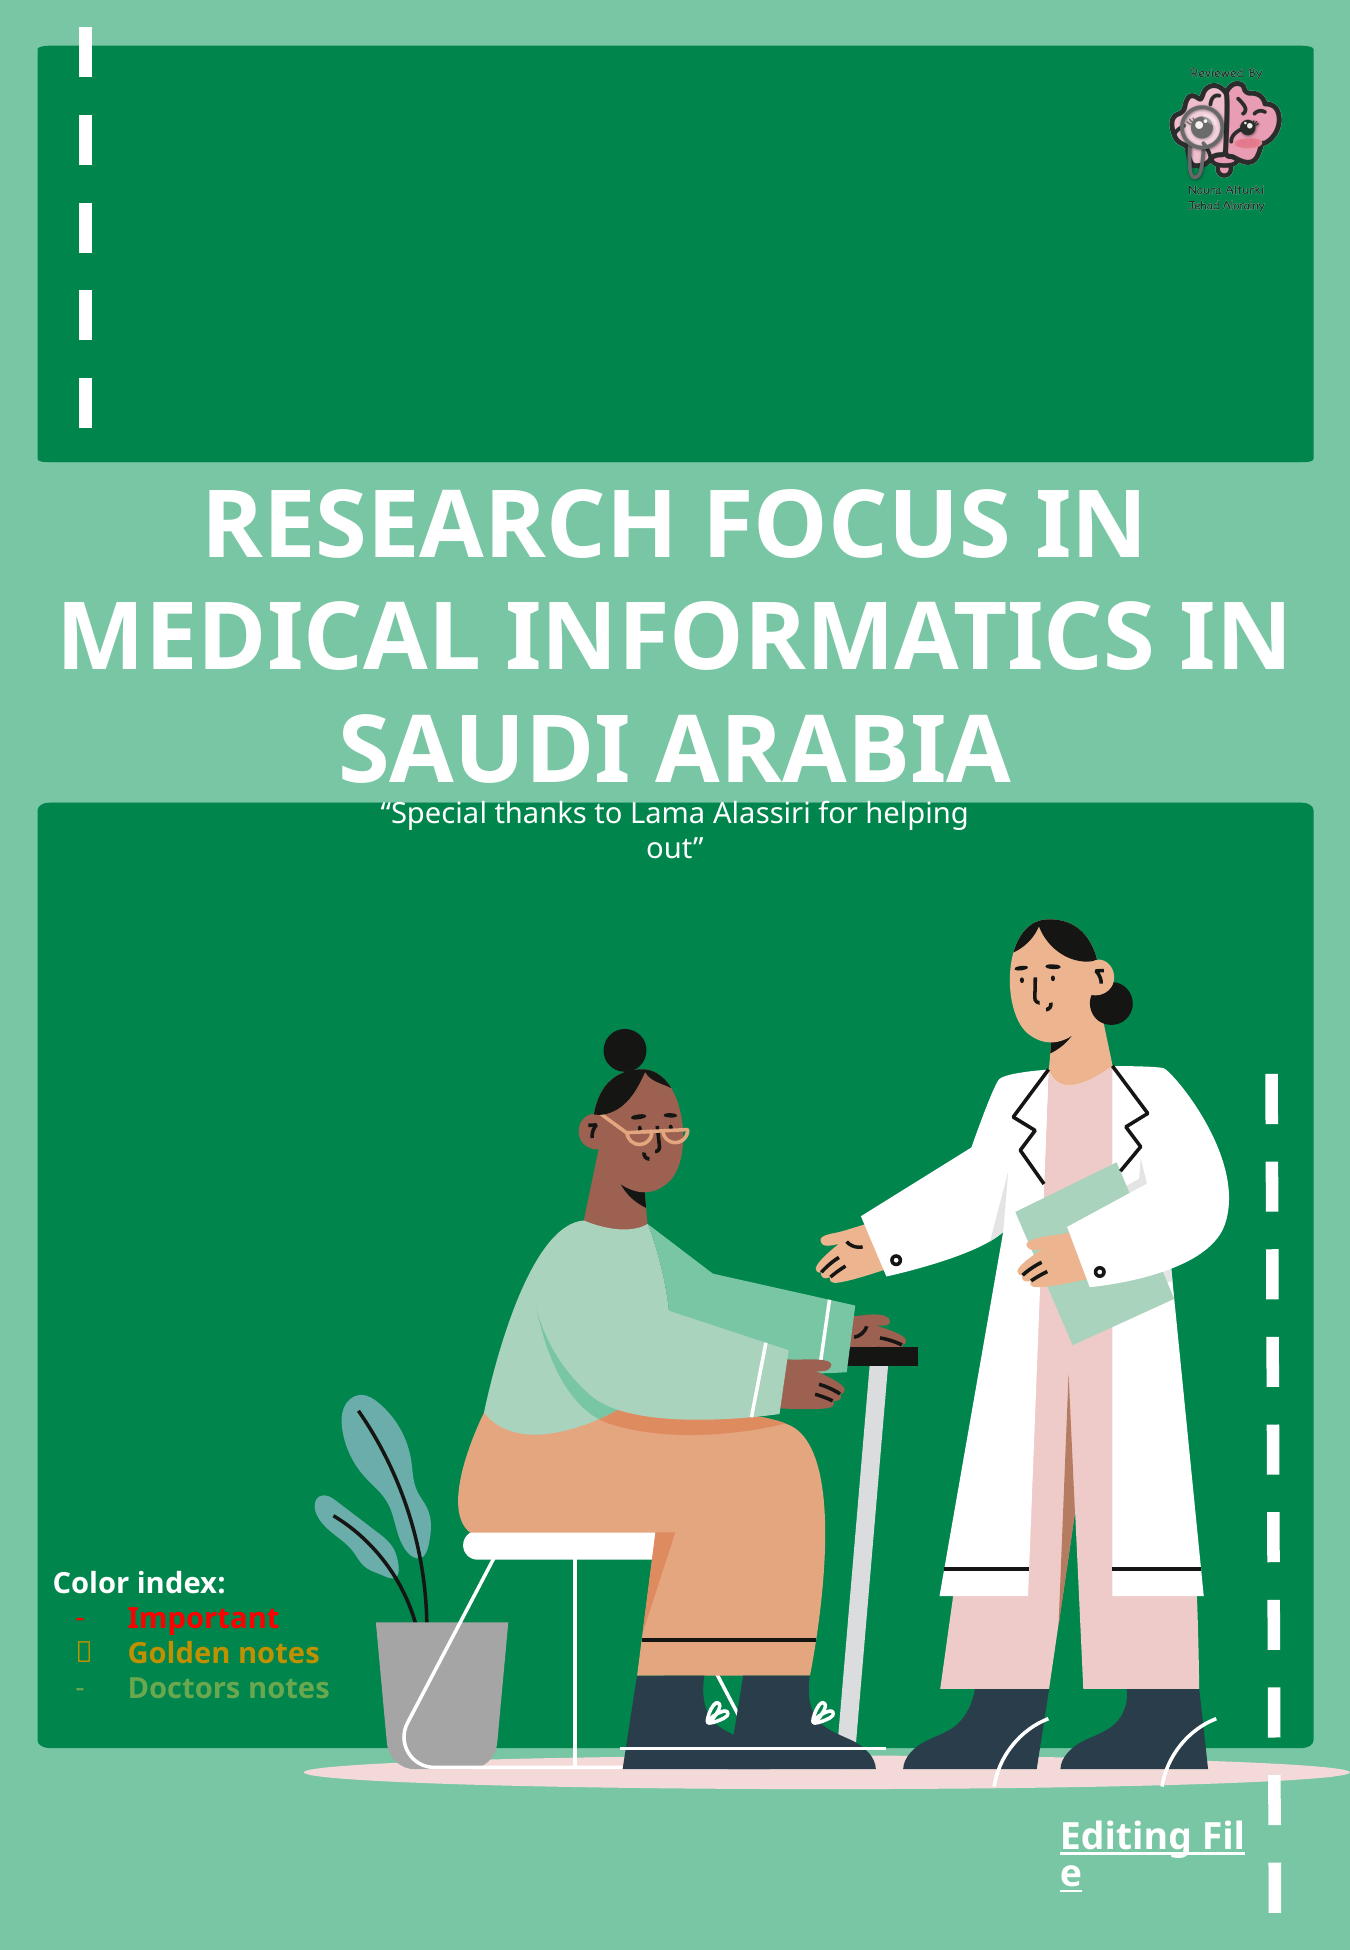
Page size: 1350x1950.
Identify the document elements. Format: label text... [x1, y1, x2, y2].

text_box [642, 1128, 666, 1134]
text_box [814, 1392, 834, 1403]
text_box [853, 1325, 869, 1340]
text_box [1093, 1265, 1106, 1279]
text_box [818, 1382, 841, 1396]
text_box [1111, 1064, 1150, 1173]
text_box RESEARCH FOCUS IN MEDICAL INFORMATICS IN SAUDI ARABIA [0, 462, 1350, 803]
text_box [1014, 965, 1028, 971]
text_box [356, 1409, 429, 1622]
text_box [1017, 1232, 1086, 1288]
text_box [620, 1746, 887, 1751]
text_box [1044, 1066, 1112, 1197]
text_box [1047, 1272, 1175, 1346]
text_box [848, 1346, 919, 1367]
text_box [1067, 1066, 1230, 1288]
text_box [1021, 1260, 1043, 1277]
text_box [1048, 1005, 1113, 1085]
text_box [1112, 1571, 1204, 1597]
text_box [625, 1130, 654, 1147]
text_box [1060, 1689, 1203, 1770]
text_box [851, 1314, 907, 1346]
text_box [705, 1700, 722, 1723]
text_box [749, 1342, 768, 1418]
picture [1148, 64, 1302, 218]
text_box [890, 1254, 903, 1267]
text_box [1165, 1760, 1266, 1786]
text_box [992, 1717, 1050, 1787]
text_box [944, 1159, 1045, 1567]
text_box [1033, 977, 1040, 1005]
text_box [860, 1069, 1046, 1277]
text_box [598, 1410, 786, 1436]
text_box [706, 1709, 730, 1725]
text_box [593, 1069, 672, 1115]
text_box [1094, 968, 1104, 984]
text_box [641, 1638, 816, 1642]
text_box [1168, 1282, 1174, 1295]
text_box “Special thanks to Lama Alassiri for helping out” [358, 788, 992, 870]
text_box [1025, 1074, 1049, 1180]
text_box [637, 1642, 816, 1676]
text_box [573, 1539, 577, 1766]
text_box [602, 1118, 684, 1193]
text_box [402, 1560, 623, 1770]
text_box [603, 1028, 647, 1072]
text_box [642, 1532, 676, 1633]
text_box [829, 1264, 847, 1279]
text_box [819, 1299, 832, 1360]
text_box Color index: Important Golden notes Doctors notes [37, 1549, 366, 1732]
text_box [879, 1336, 903, 1346]
text_box [815, 1224, 883, 1283]
text_box [463, 1533, 655, 1560]
text_box [1045, 964, 1061, 970]
text_box [539, 1321, 616, 1419]
text_box [1280, 1763, 1350, 1781]
text_box [1019, 977, 1025, 984]
text_box [1058, 1373, 1075, 1626]
text_box [600, 1115, 628, 1135]
text_box [1169, 1728, 1209, 1770]
text_box [1160, 1717, 1217, 1787]
text_box [663, 1113, 678, 1118]
text_box [536, 1262, 764, 1420]
text_box [1009, 929, 1091, 1043]
text_box [1127, 1160, 1146, 1192]
text_box [406, 1622, 509, 1765]
text_box [1112, 1070, 1137, 1167]
text_box [944, 1567, 1030, 1571]
text_box [37, 45, 81, 462]
text_box [1122, 1153, 1140, 1184]
text_box [1164, 1269, 1173, 1283]
text_box [90, 45, 1314, 462]
text_box [1112, 1567, 1202, 1571]
text_box [1030, 1269, 1049, 1283]
text_box [733, 1675, 862, 1746]
text_box [626, 1675, 756, 1746]
text_box [341, 1394, 431, 1559]
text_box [1271, 1073, 1276, 1926]
text_box [484, 1220, 669, 1435]
text_box [1050, 1037, 1071, 1054]
text_box [622, 1751, 771, 1770]
text_box [1045, 1002, 1053, 1012]
text_box [375, 1622, 457, 1770]
text_box [821, 1300, 856, 1374]
text_box [631, 1114, 647, 1120]
text_box [939, 1570, 1030, 1597]
text_box [715, 1676, 737, 1715]
text_box [940, 1287, 1200, 1689]
text_box [37, 803, 1314, 1749]
text_box [332, 1514, 417, 1622]
text_box [1011, 1068, 1051, 1186]
text_box Editing File [1044, 1796, 1266, 1867]
text_box [990, 1171, 1009, 1242]
text_box [838, 1367, 888, 1742]
text_box [1089, 959, 1115, 996]
text_box [811, 1709, 836, 1725]
text_box [763, 1751, 876, 1770]
text_box [1015, 1162, 1130, 1242]
text_box [649, 1225, 827, 1359]
text_box [845, 1240, 864, 1250]
text_box [1112, 1299, 1201, 1567]
text_box [578, 1114, 605, 1150]
text_box [588, 1123, 598, 1139]
text_box [661, 1127, 690, 1145]
text_box [1013, 919, 1097, 962]
text_box [811, 1700, 828, 1720]
text_box [314, 1495, 399, 1579]
text_box [655, 1133, 662, 1154]
text_box [781, 1359, 845, 1410]
text_box [621, 1186, 647, 1208]
text_box [303, 1755, 1164, 1790]
text_box [903, 1689, 1050, 1770]
text_box [642, 1152, 650, 1161]
text_box [458, 1412, 826, 1641]
text_box [583, 1150, 648, 1229]
text_box [607, 1074, 683, 1130]
text_box [1089, 982, 1133, 1025]
text_box [754, 1343, 789, 1417]
text_box [820, 1255, 840, 1274]
